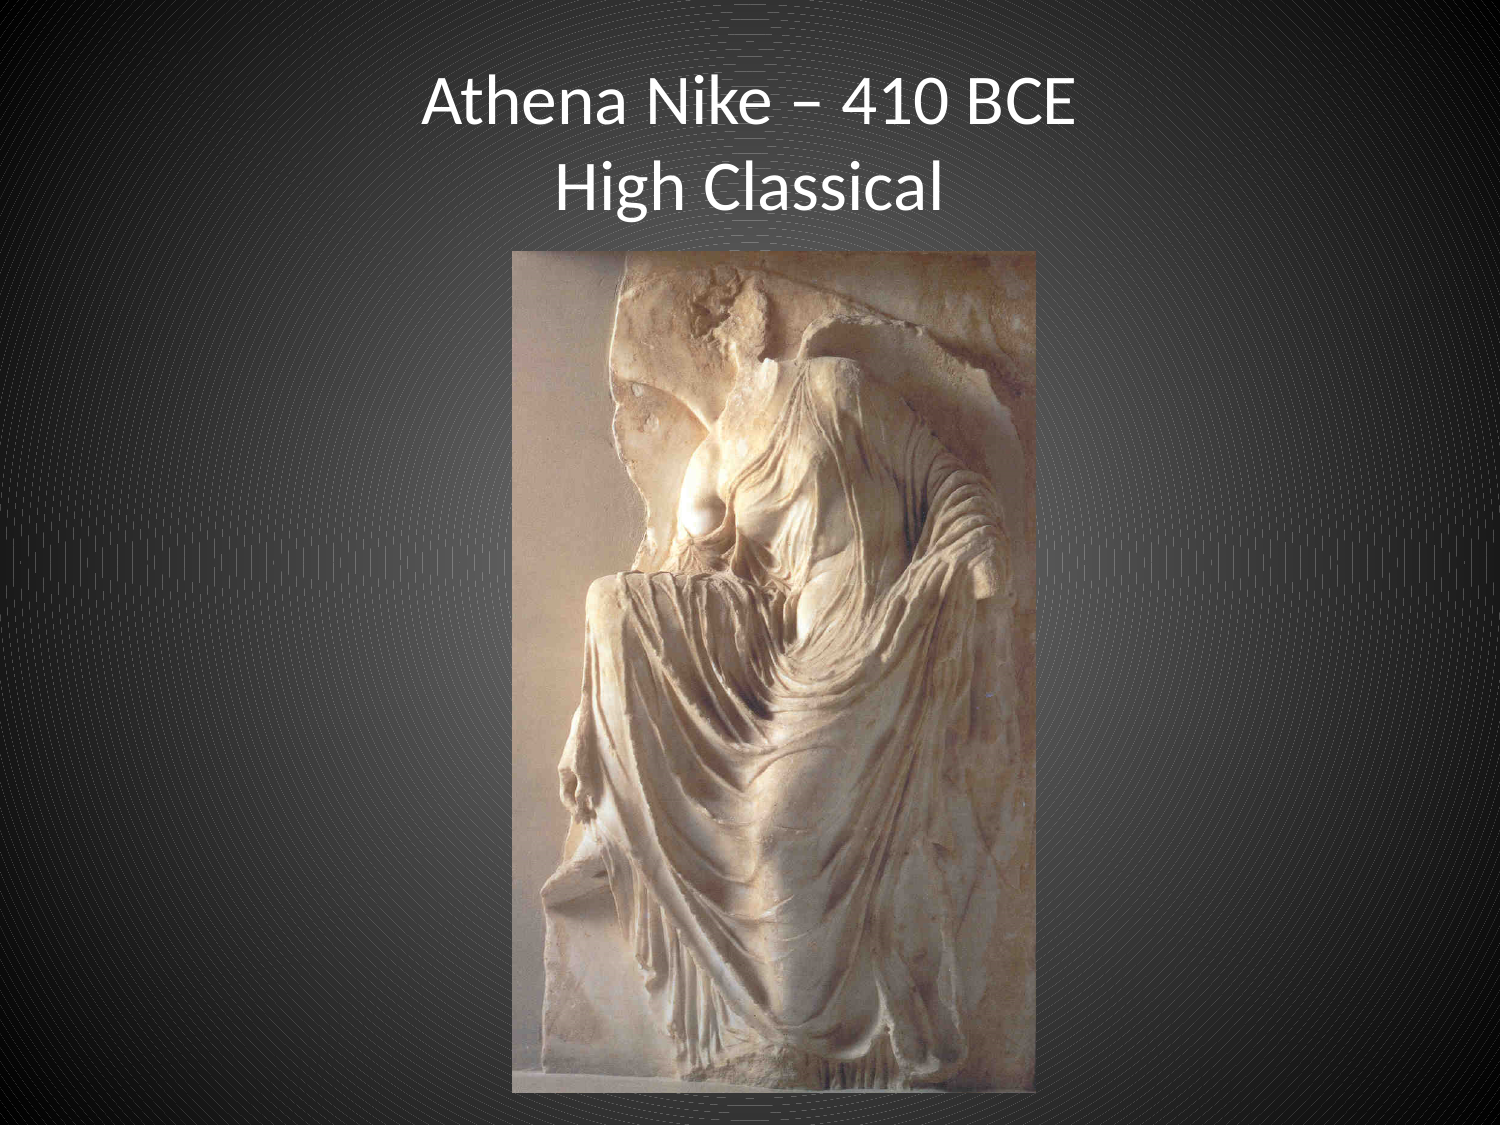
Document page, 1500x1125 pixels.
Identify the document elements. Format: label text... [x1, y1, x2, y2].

title Athena Nike – 410 BCE High Classical [75, 45, 1425, 233]
picture [512, 251, 1036, 1093]
